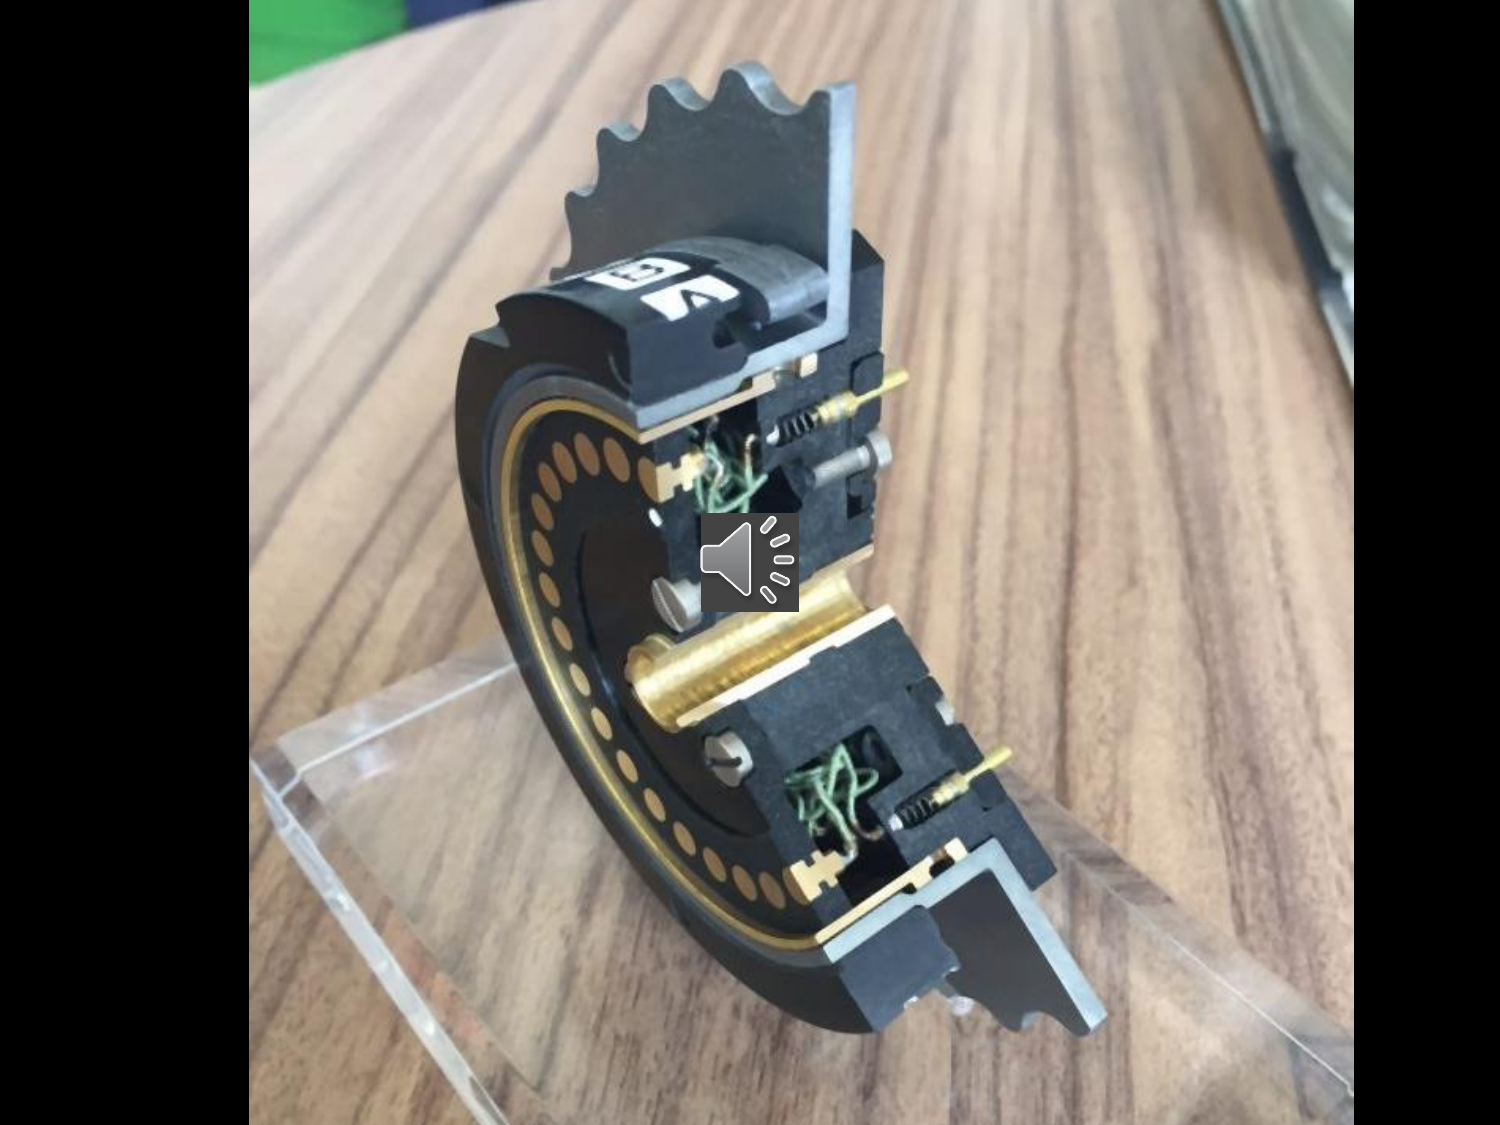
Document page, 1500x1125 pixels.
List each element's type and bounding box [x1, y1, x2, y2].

picture [249, 0, 1354, 1125]
